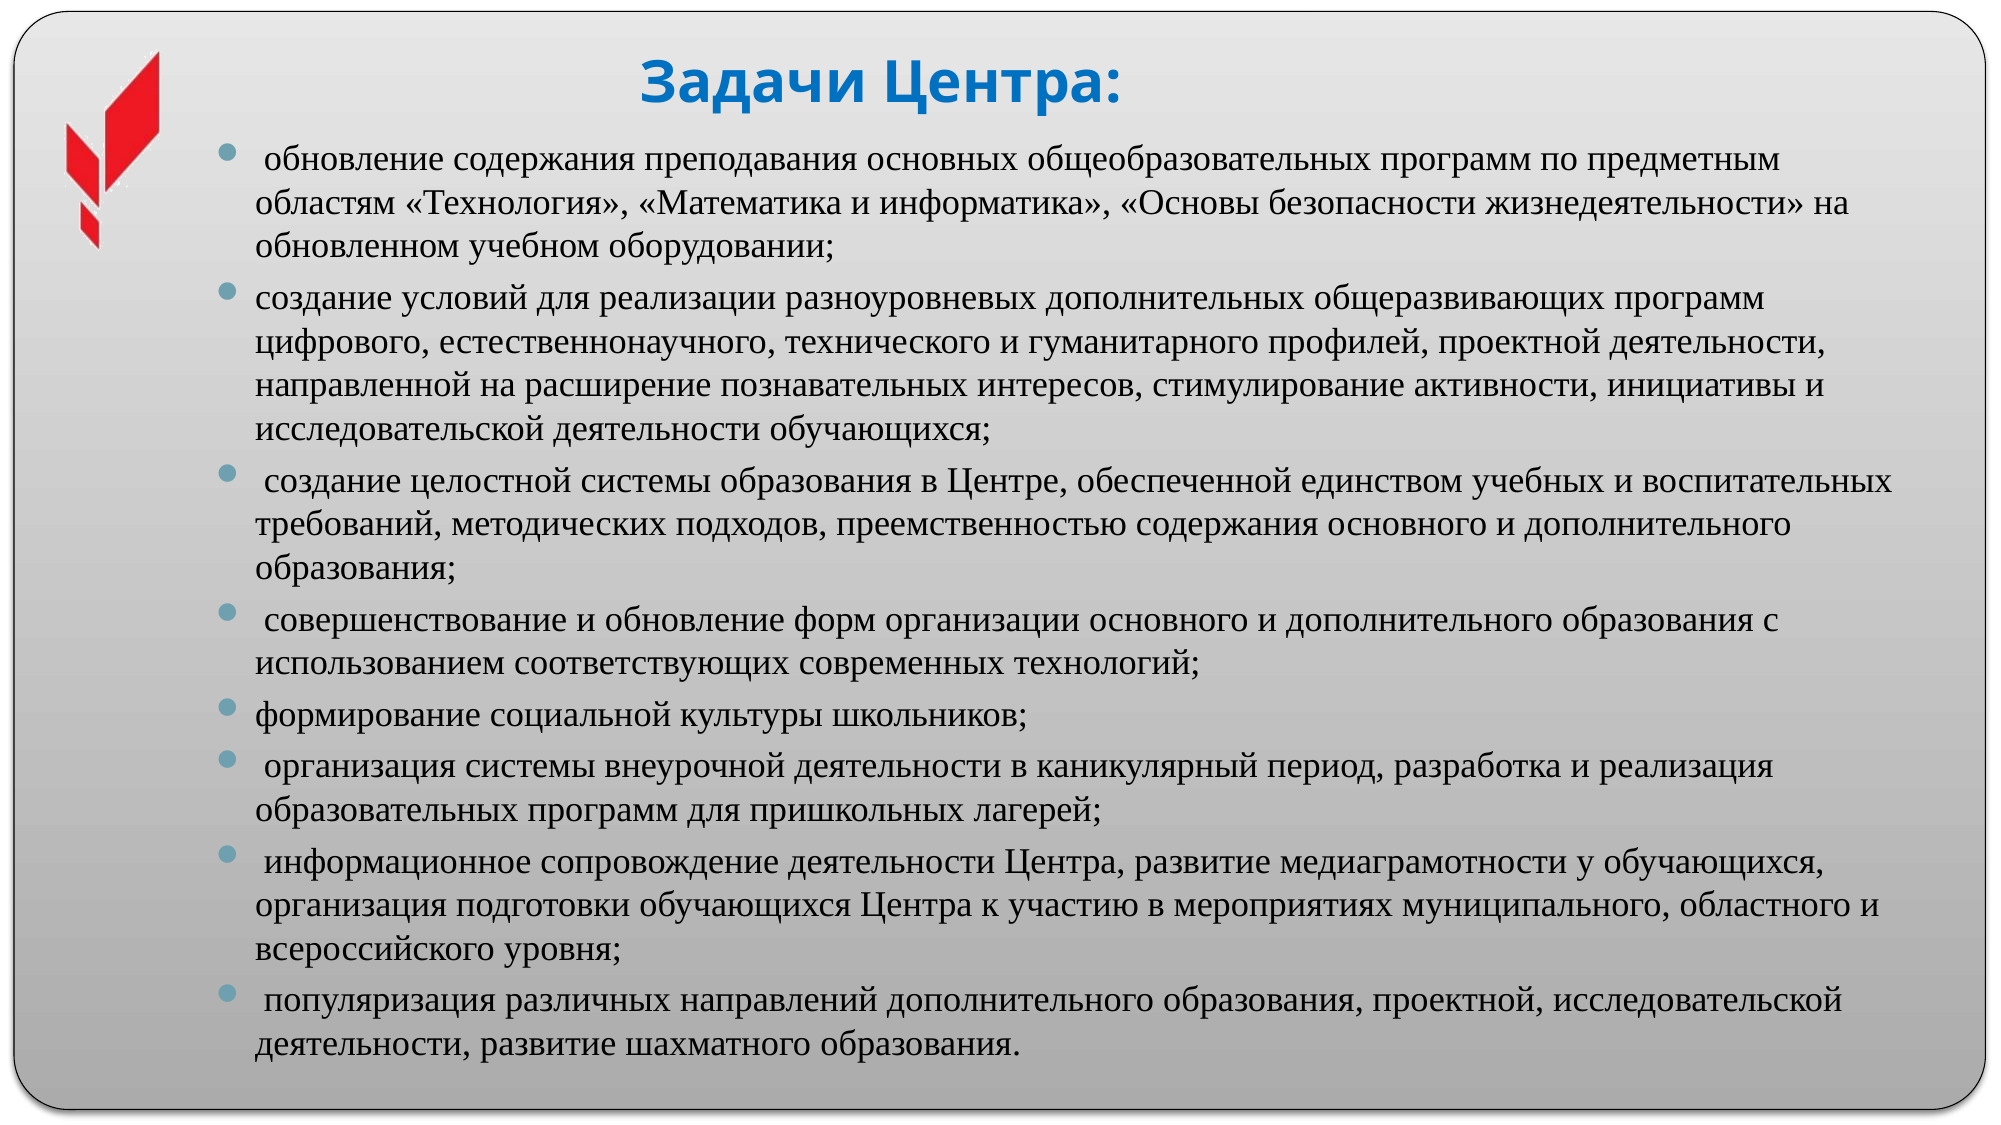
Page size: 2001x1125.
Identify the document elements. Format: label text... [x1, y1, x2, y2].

title Задачи Центра: [198, 46, 1899, 130]
picture [0, 0, 183, 279]
list обновление содержания преподавания основных общеобразовательных программ по предметным областям «Технология», «Математика и информатика», «Основы безопасности жизнедеятельности» на обновленном учебном оборудовании; создание условий для реализации разноуровневых дополнительных общеразвивающих программ цифрового, естественнонаучного, технического и гуманитарного профилей, проектной деятельности, направленной на расширение познавательных интересов, стимулирование активности, инициативы и исследовательской деятельности обучающихся; создание целостной системы образования в Центре, обеспеченной единством учебных и воспитательных требований, методических подходов, преемственностью содержания основного и дополнительного образования; совершенствование и обновление форм организации основного и дополнительного образования с использованием соответствующих современных технологий; формирование социальной культуры школьников; организация системы внеурочной деятельности в каникулярный период, разработка и реализация образовательных программ для пришкольных лагерей; информационное сопровождение деятельности Центра, развитие медиаграмотности у обучающихся, организация подготовки обучающихся Центра к участию в мероприятиях муниципального, областного и всероссийского уровня; популяризация различных направлений дополнительного образования, проектной, исследовательской деятельности, развитие шахматного образования. [201, 127, 1927, 1081]
